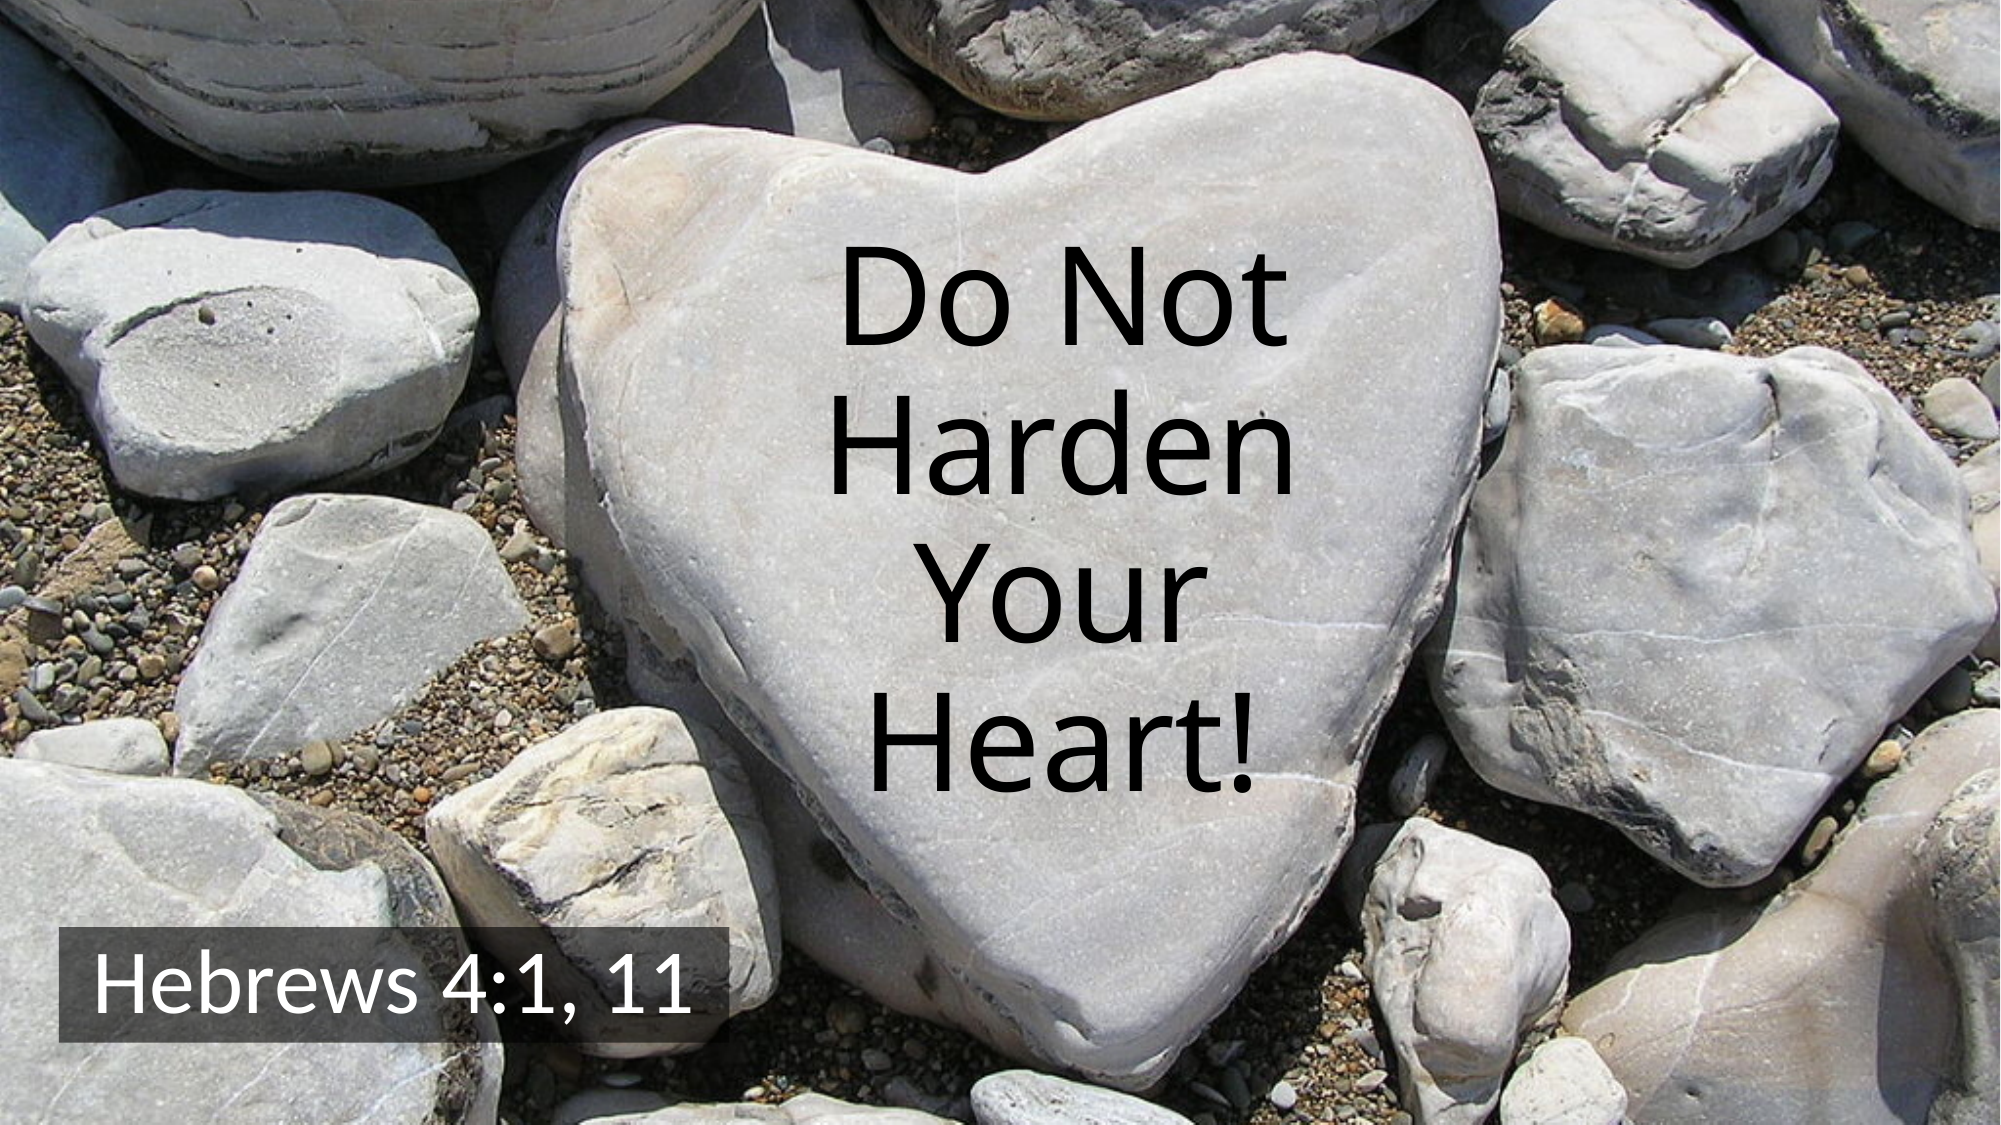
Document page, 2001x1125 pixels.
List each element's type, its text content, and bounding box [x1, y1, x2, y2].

subtitle Hebrews 4:1, 11 [58, 927, 730, 1043]
picture [0, 0, 2001, 1125]
title Do Not Harden Your Heart! [420, 144, 1704, 829]
